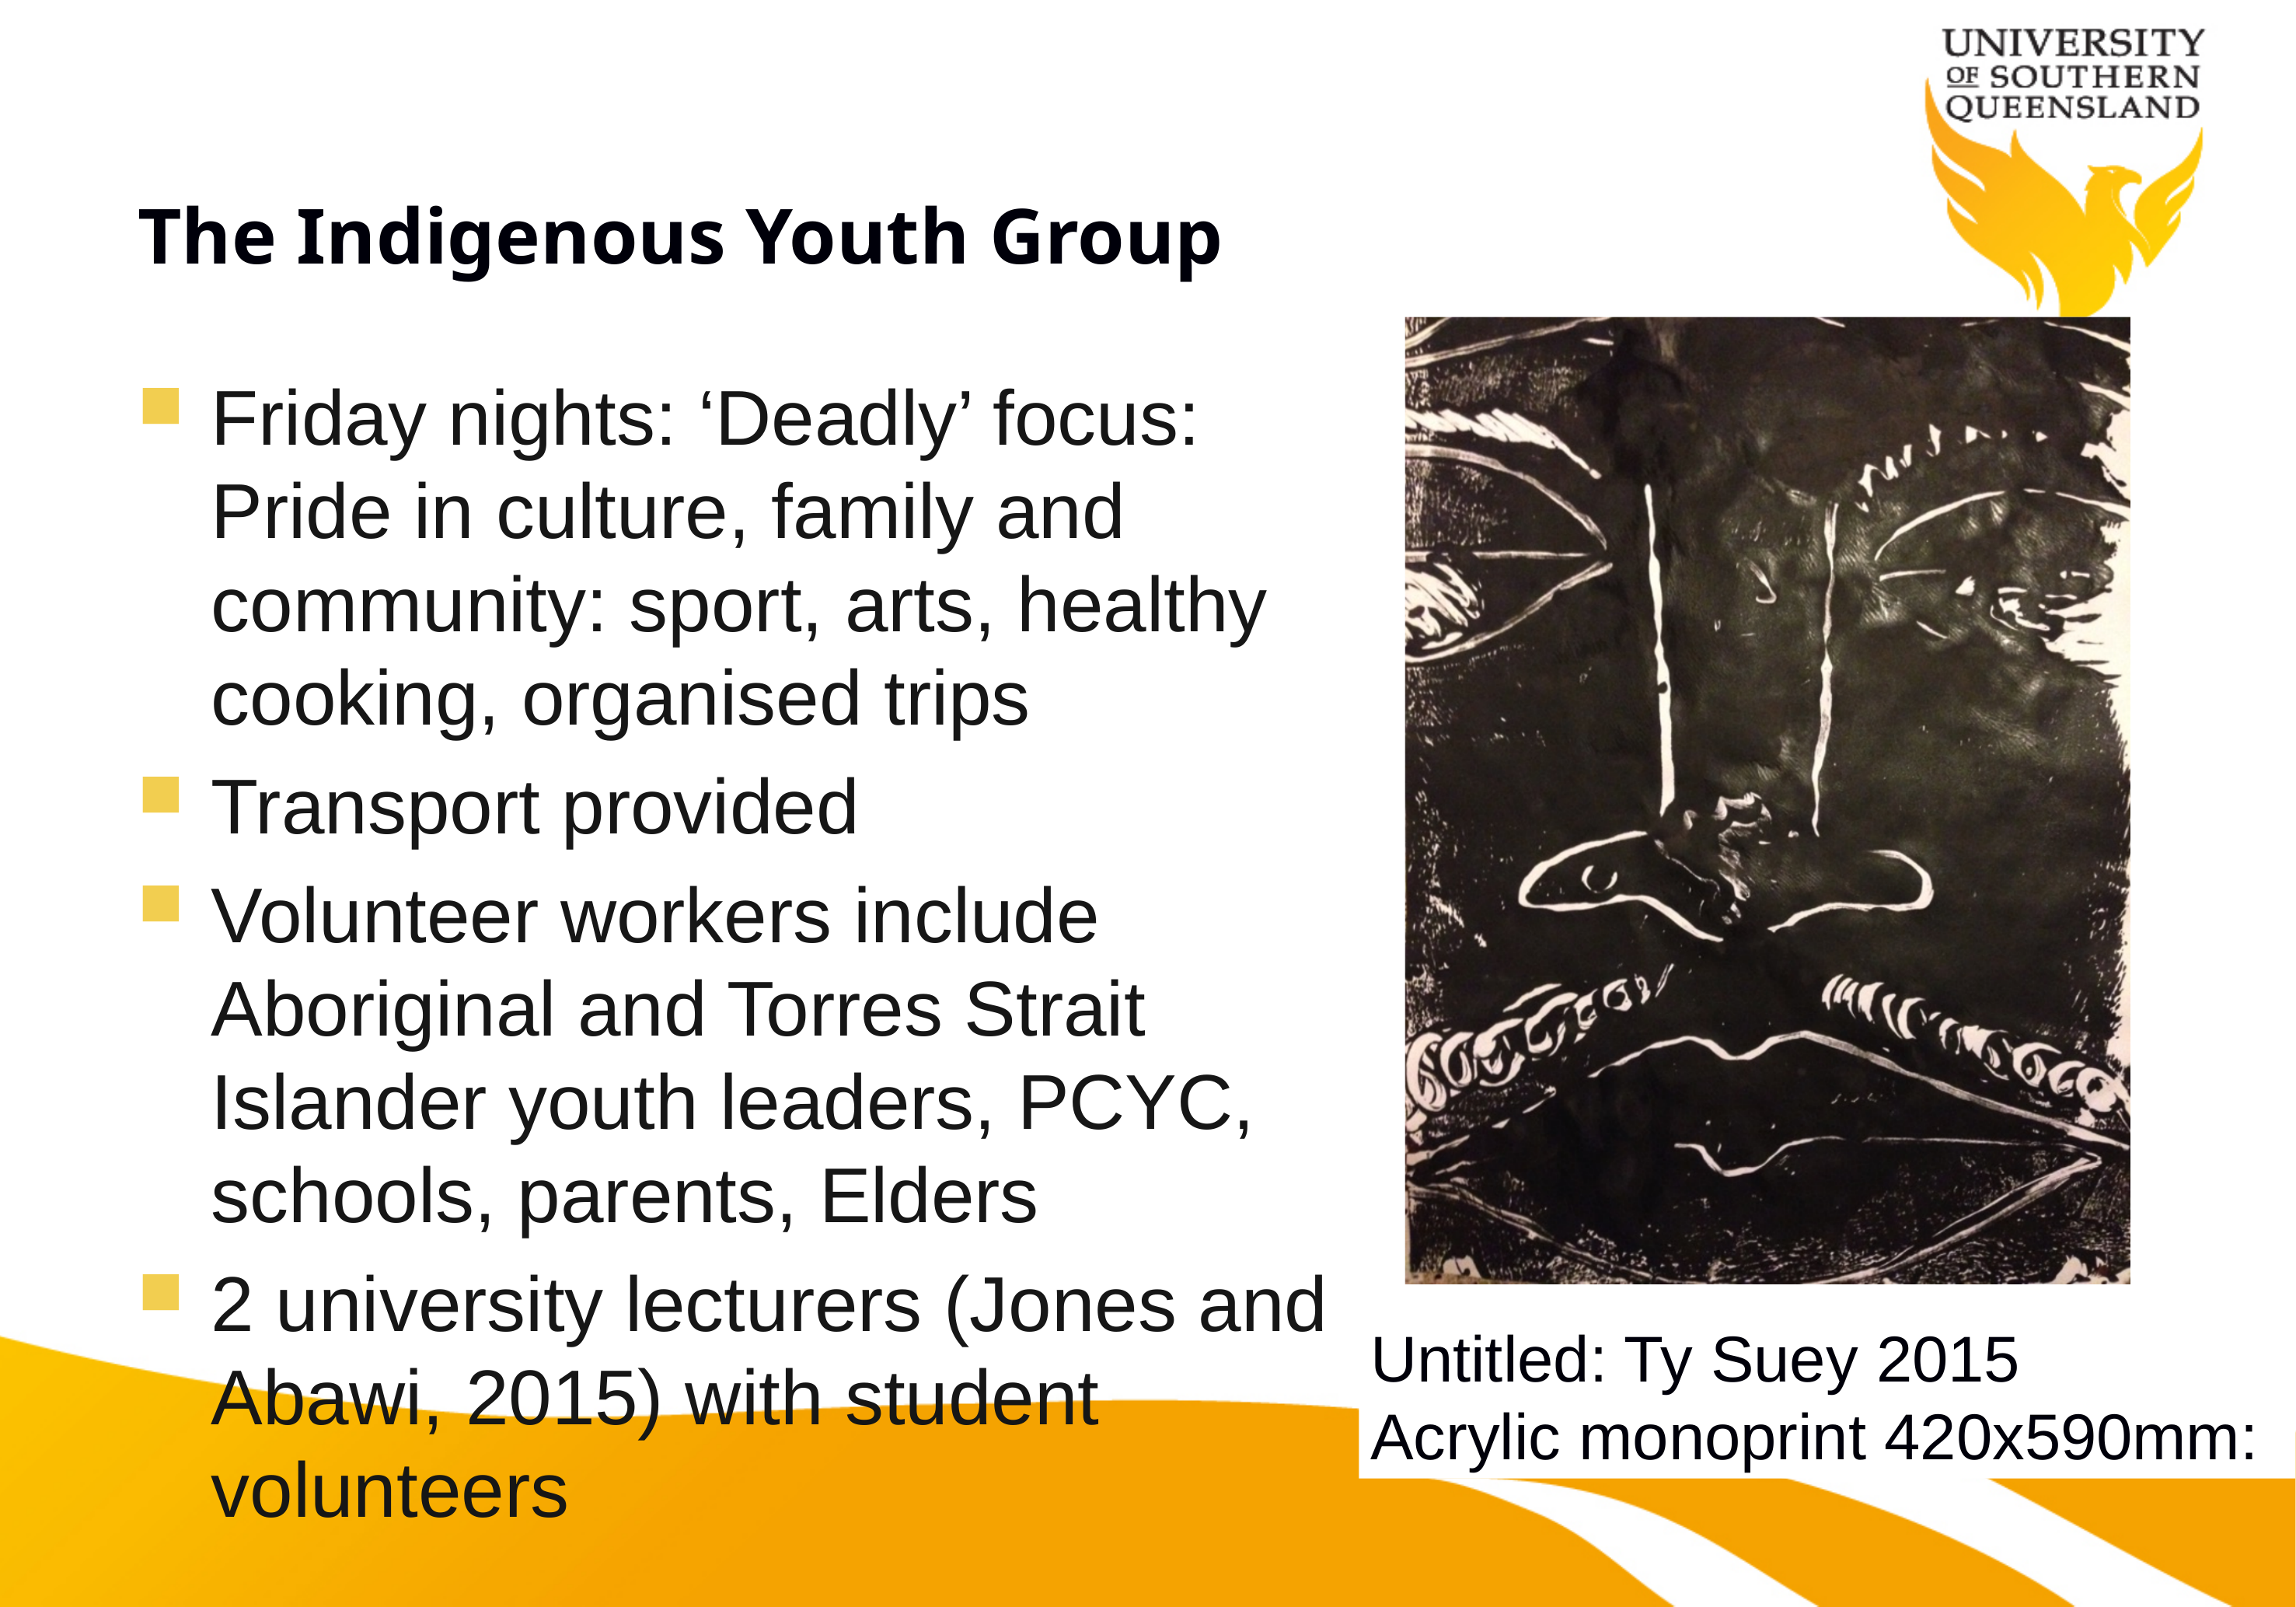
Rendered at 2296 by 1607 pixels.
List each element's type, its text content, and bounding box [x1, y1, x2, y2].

picture [0, 0, 2296, 1607]
title The Indigenous Youth Group [117, 85, 1936, 290]
list Friday nights: ‘Deadly’ focus: Pride in culture, family and community: sport, arts, healthy cooking, organised trips Transport provided Volunteer workers include Aboriginal and Torres Strait Islander youth leaders, PCYC, schools, parents, Elders 2 university lecturers (Jones and Abawi, 2015) with student volunteers [117, 316, 1378, 1607]
picture [1378, 1479, 2296, 1607]
text_box Untitled: Ty Suey 2015 Acrylic monoprint 420x590mm: [1359, 1312, 2296, 1479]
